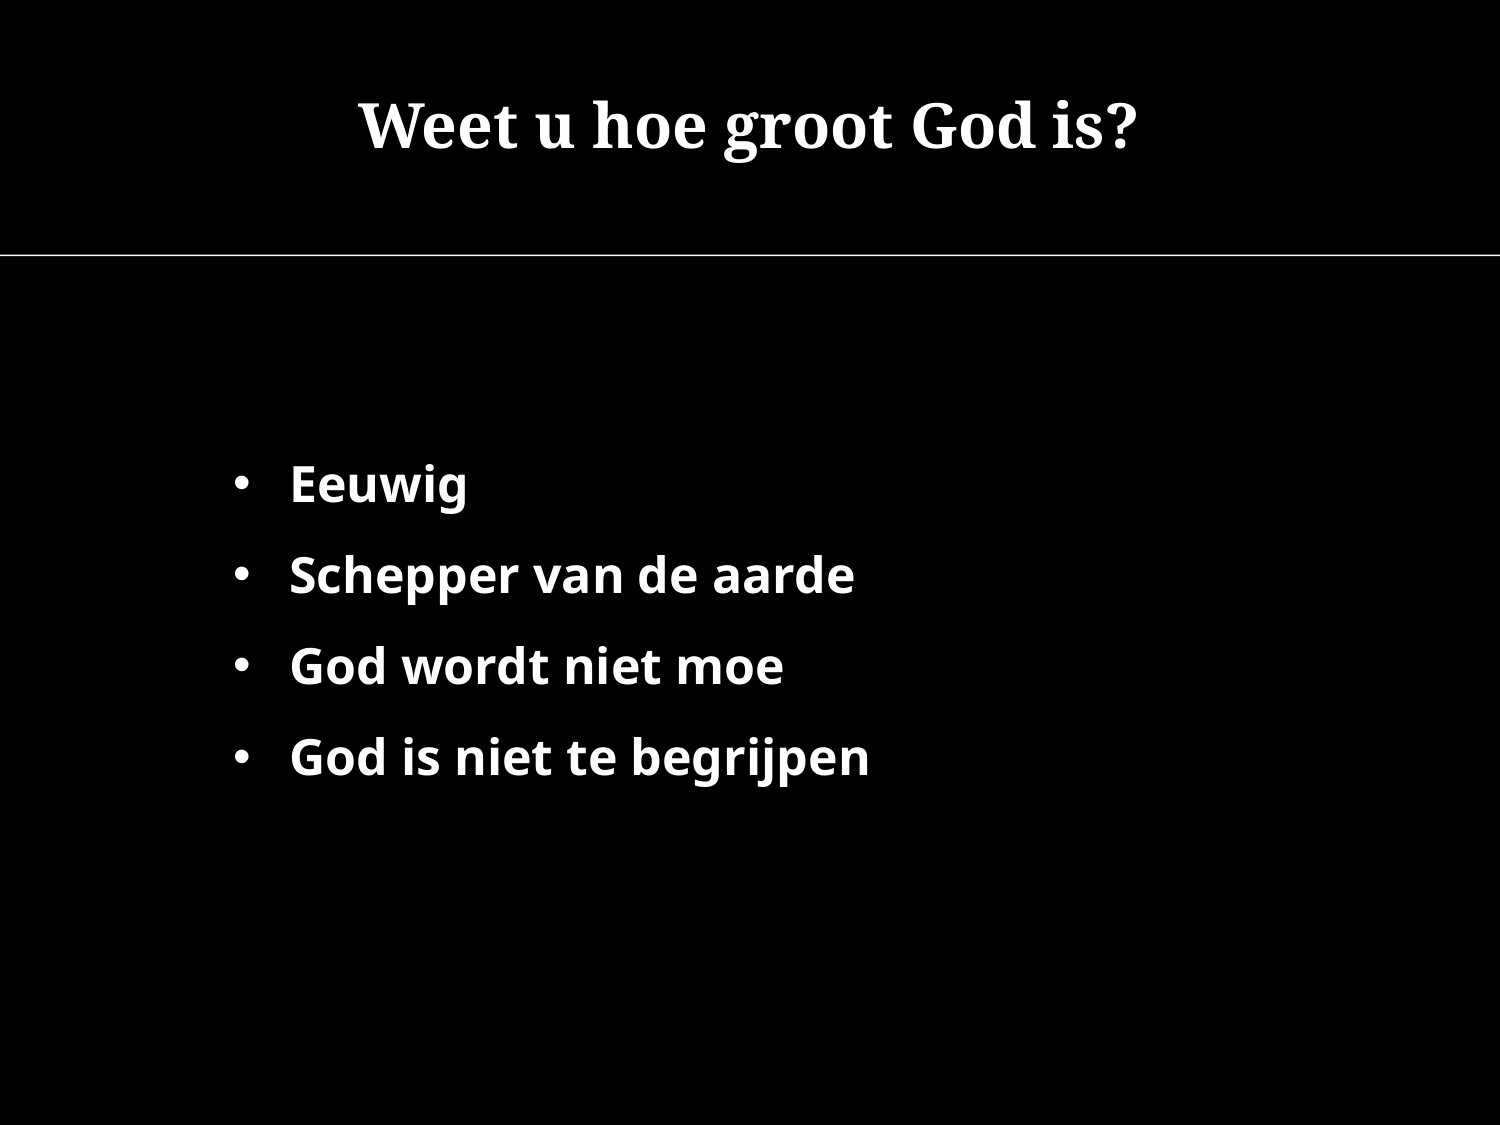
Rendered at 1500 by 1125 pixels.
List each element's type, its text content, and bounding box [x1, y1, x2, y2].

text_box Weet u hoe groot God is? [344, 79, 1156, 169]
text_box Eeuwig Schepper van de aarde God wordt niet moe God is niet te begrijpen [218, 444, 1376, 794]
